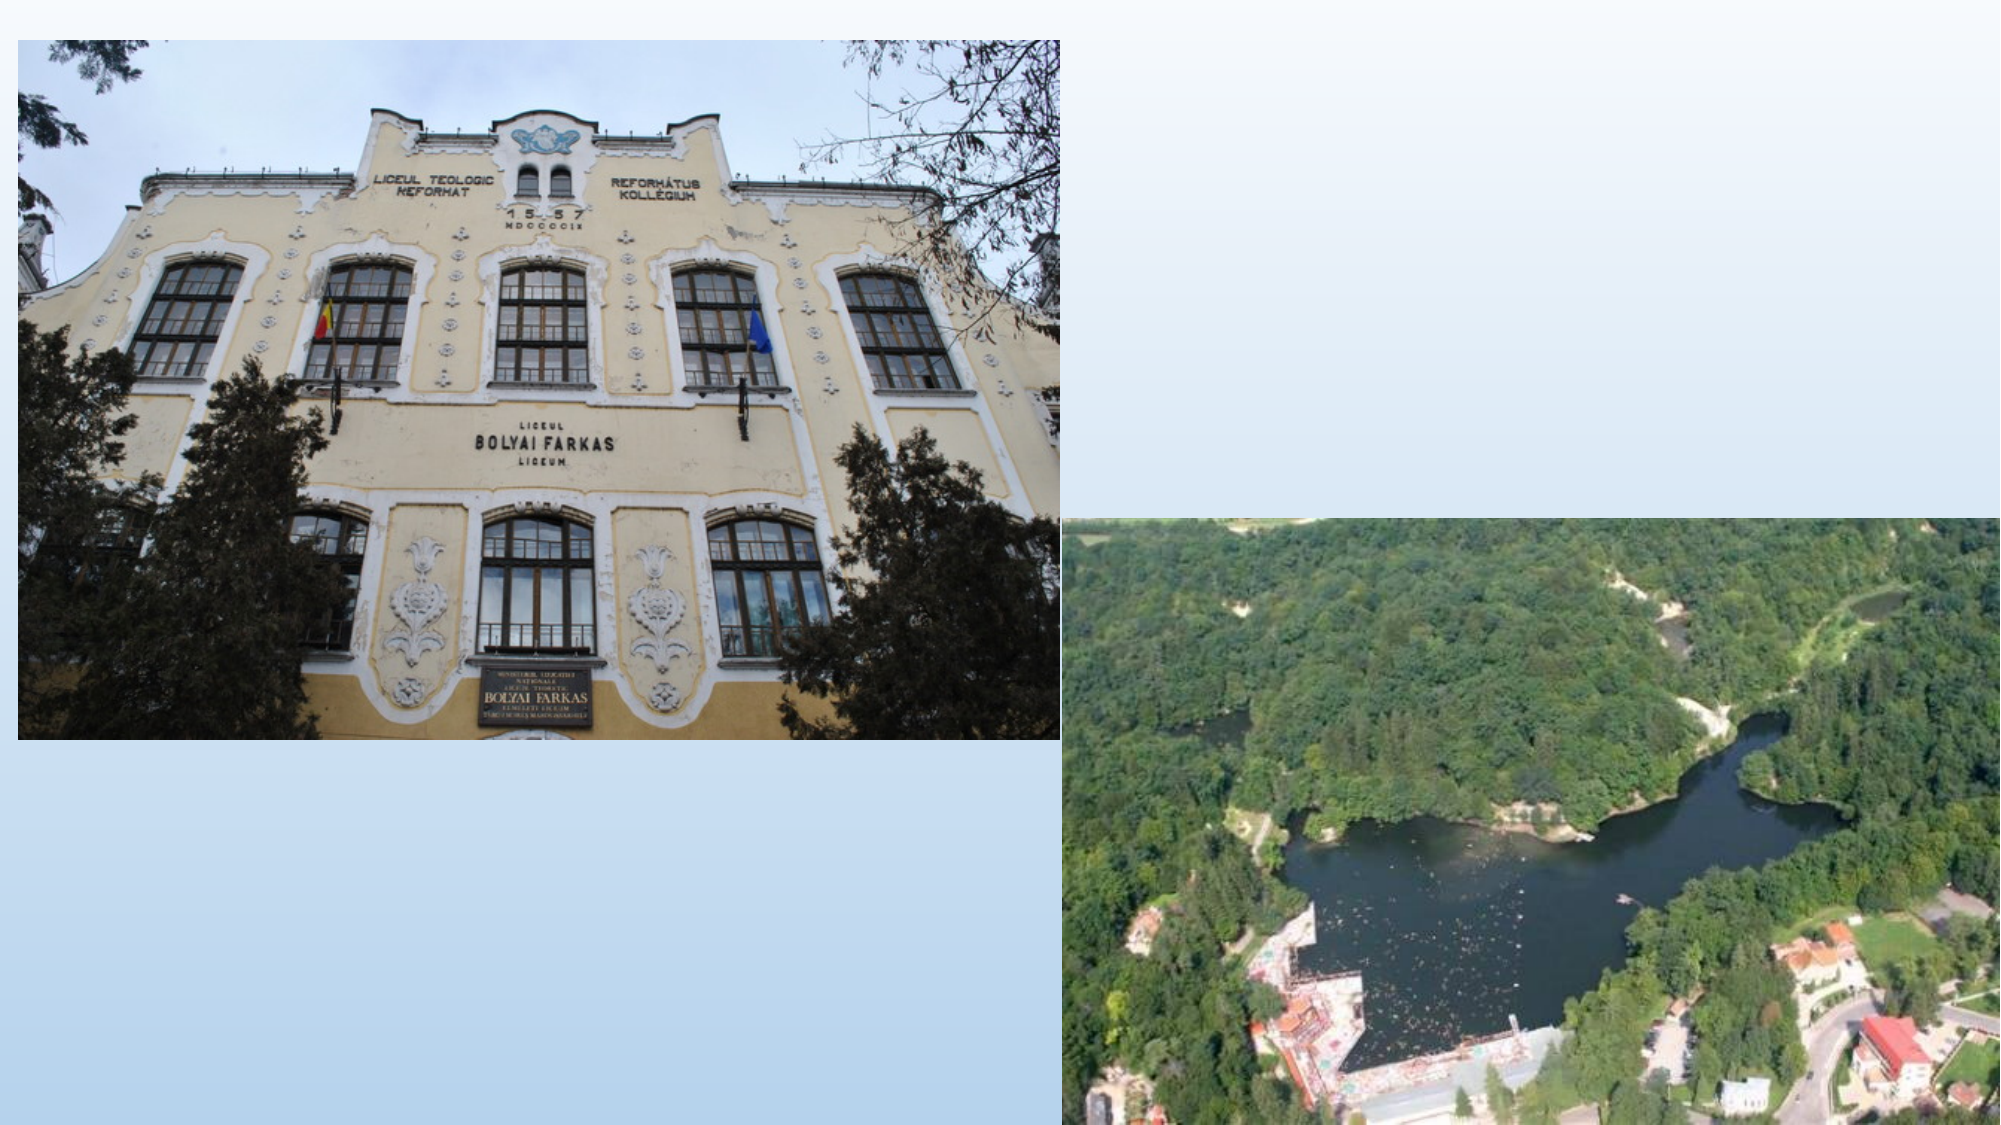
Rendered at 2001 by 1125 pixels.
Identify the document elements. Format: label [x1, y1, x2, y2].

picture [18, 40, 1060, 740]
picture [1062, 518, 2000, 1125]
